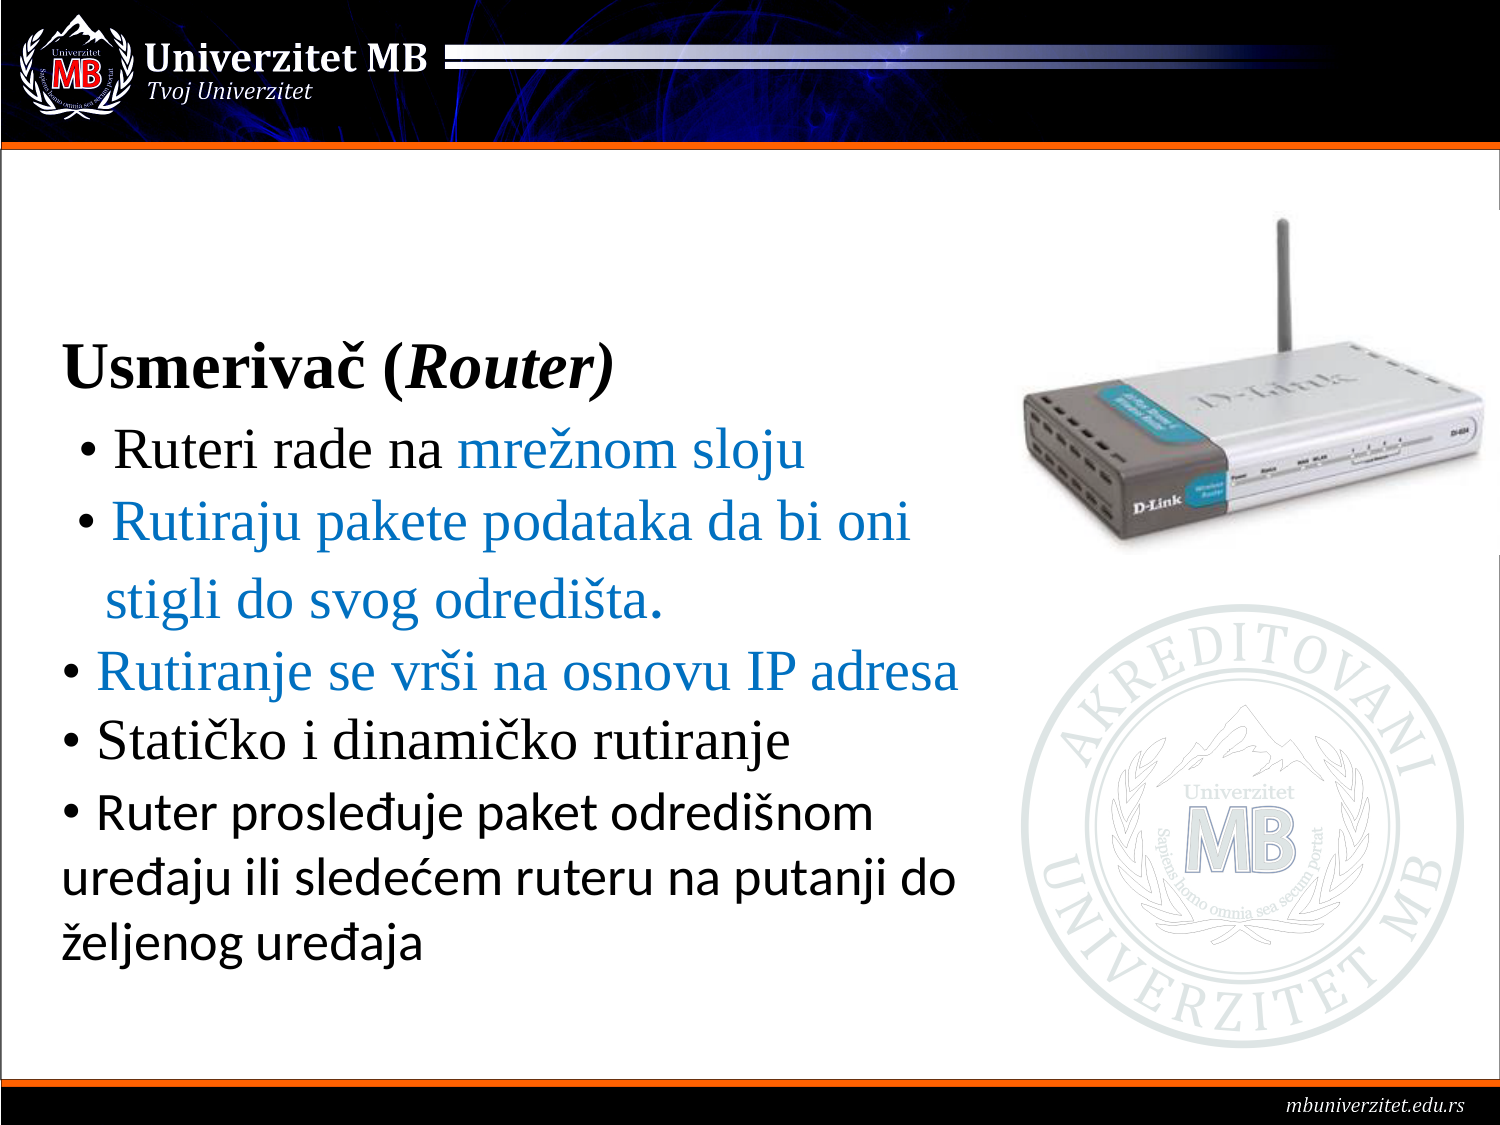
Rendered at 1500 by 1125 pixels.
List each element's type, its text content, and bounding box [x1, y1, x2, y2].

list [1010, 210, 1500, 555]
text_box Usmerivač (Router) • Ruteri rade na mrežnom sloju • Rutiraju pakete podataka da bi oni stigli do svog odredišta. • Rutiranje se vrši na osnovu IP adresa • Statičko i dinamičko rutiranje • Ruter prosleđuje paket odredišnom uređaju ili sledećem ruteru na putanji do željenog uređaja [46, 269, 1020, 979]
picture [0, 0, 1500, 1125]
